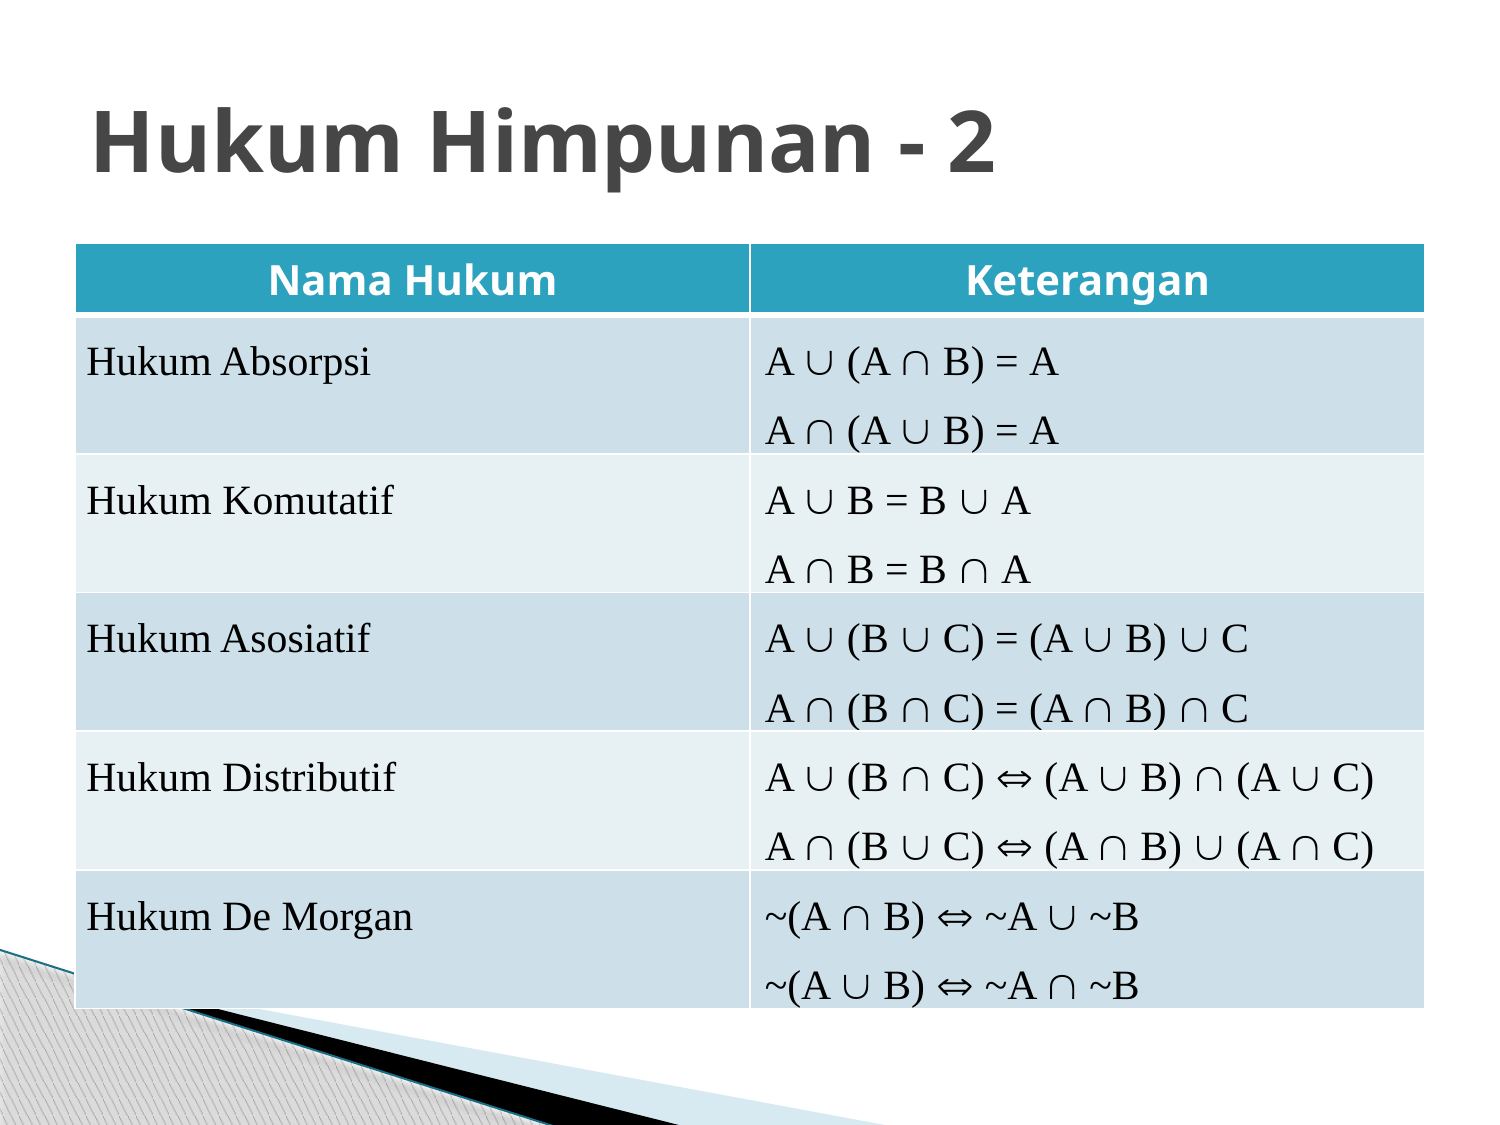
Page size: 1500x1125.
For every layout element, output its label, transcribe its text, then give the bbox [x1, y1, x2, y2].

title Hukum Himpunan - 2 [75, 45, 1425, 233]
table_cell Hukum Komutatif [76, 455, 749, 592]
table_cell ~(A  B)  ~A  ~B ~(A  B)  ~A  ~B [751, 871, 1424, 1008]
table_cell Hukum Distributif [76, 732, 749, 869]
table_cell Hukum De Morgan [76, 871, 749, 1008]
table_header Nama Hukum [76, 244, 749, 312]
table_cell A  (B  C)  (A  B)  (A  C) A  (B  C)  (A  B)  (A  C) [751, 732, 1424, 869]
table_cell A  (A  B) = A A  (A  B) = A [751, 318, 1424, 453]
table_header Keterangan [751, 244, 1424, 312]
table_cell Hukum Asosiatif [76, 593, 749, 730]
table_cell Hukum Absorpsi [76, 318, 749, 453]
table_cell A  (B  C) = (A  B)  C A  (B  C) = (A  B)  C [751, 593, 1424, 730]
table_cell A  B = B  A A  B = B  A [751, 455, 1424, 592]
